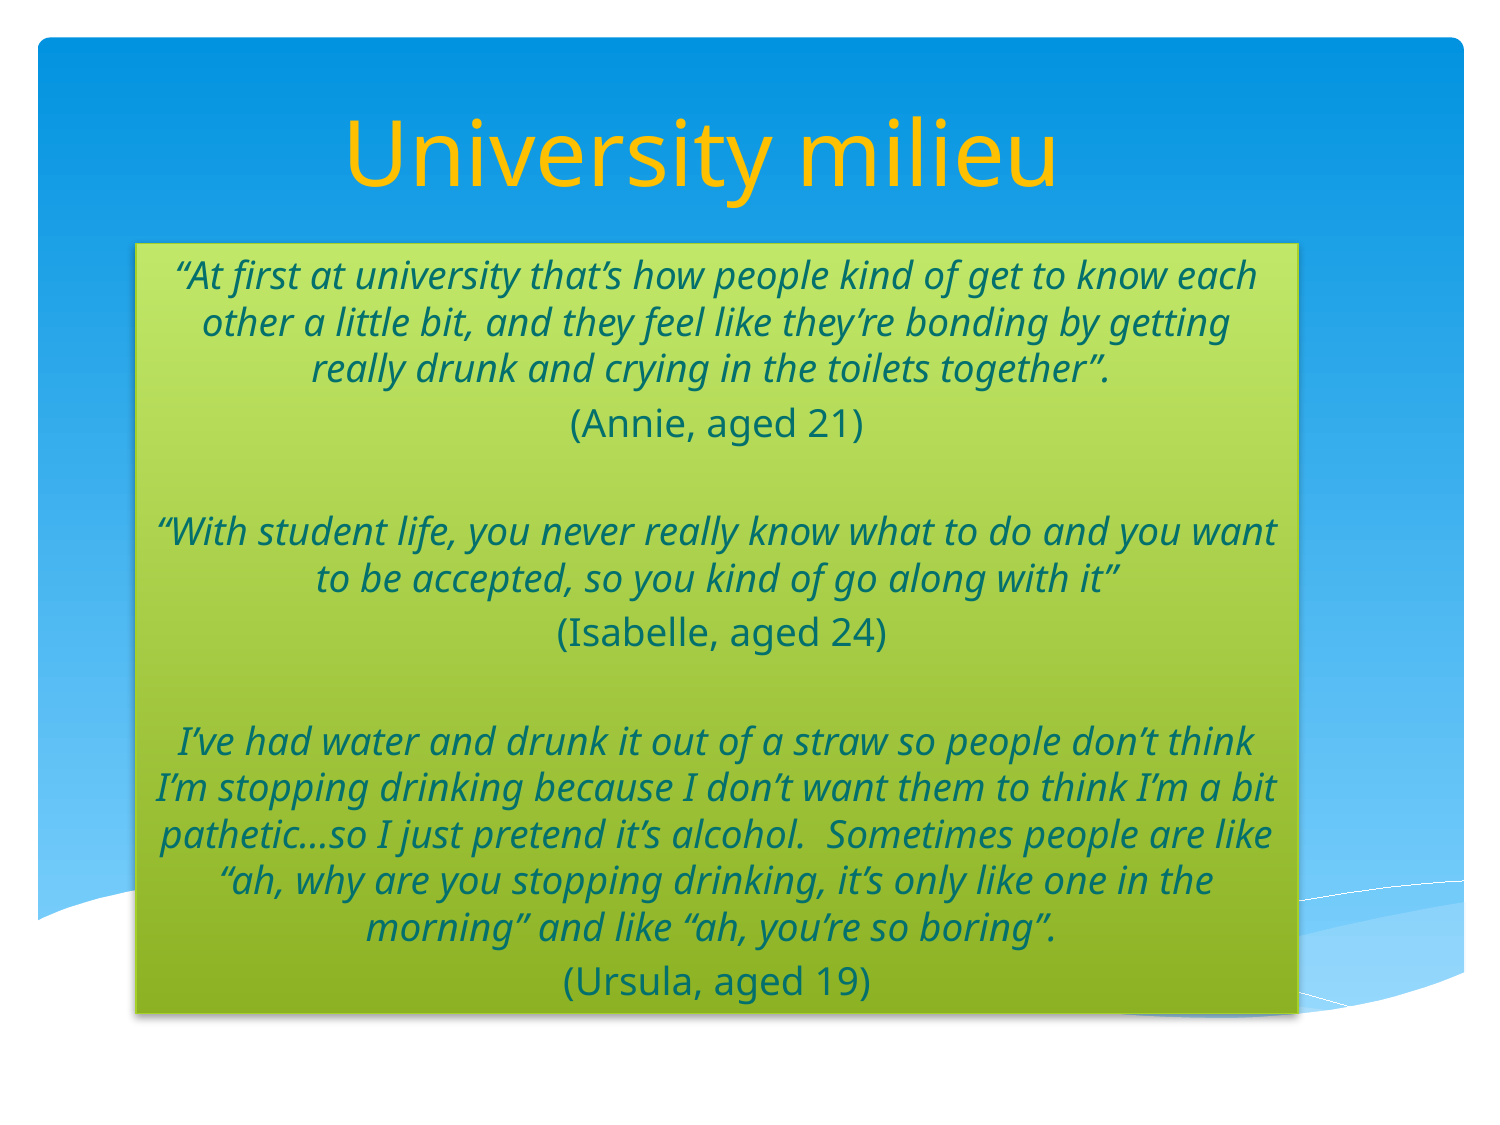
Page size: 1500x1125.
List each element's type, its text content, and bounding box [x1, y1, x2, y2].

title University milieu [64, 66, 1340, 213]
subtitle “At first at university that’s how people kind of get to know each other a little bit, and they feel like they’re bonding by getting really drunk and crying in the toilets together”. (Annie, aged 21) “With student life, you never really know what to do and you want to be accepted, so you kind of go along with it” (Isabelle, aged 24) I’ve had water and drunk it out of a straw so people don’t think I’m stopping drinking because I don’t want them to think I’m a bit pathetic…so I just pretend it’s alcohol. Sometimes people are like “ah, why are you stopping drinking, it’s only like one in the morning” and like “ah, you’re so boring”. (Ursula, aged 19) [135, 243, 1299, 1014]
